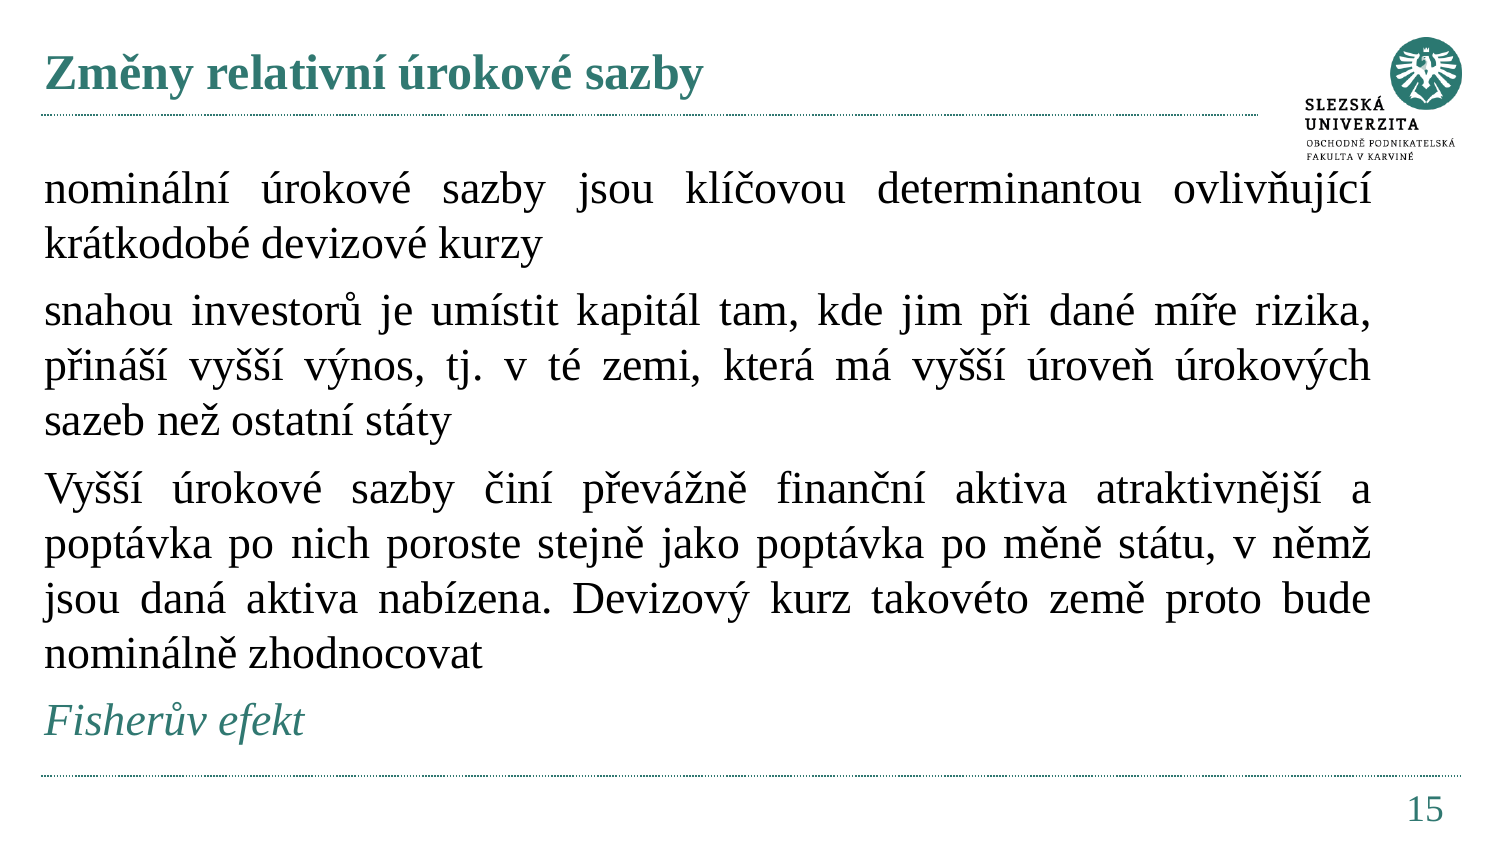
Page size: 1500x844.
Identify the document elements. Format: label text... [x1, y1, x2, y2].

title Změny relativní úrokové sazby [29, 32, 1353, 116]
picture [1305, 37, 1462, 160]
slide_number 15 [1281, 776, 1459, 822]
list nominální úrokové sazby jsou klíčovou determinantou ovlivňující krátkodobé devizové kurzy snahou investorů je umístit kapitál tam, kde jim při dané míře rizika, přináší vyšší výnos, tj. v té zemi, která má vyšší úroveň úrokových sazeb než ostatní státy Vyšší úrokové sazby činí převážně finanční aktiva atraktivnější a poptávka po nich poroste stejně jako poptávka po měně státu, v němž jsou daná aktiva nabízena. Devizový kurz takovéto země proto bude nominálně zhodnocovat Fisherův efekt [29, 150, 1388, 788]
